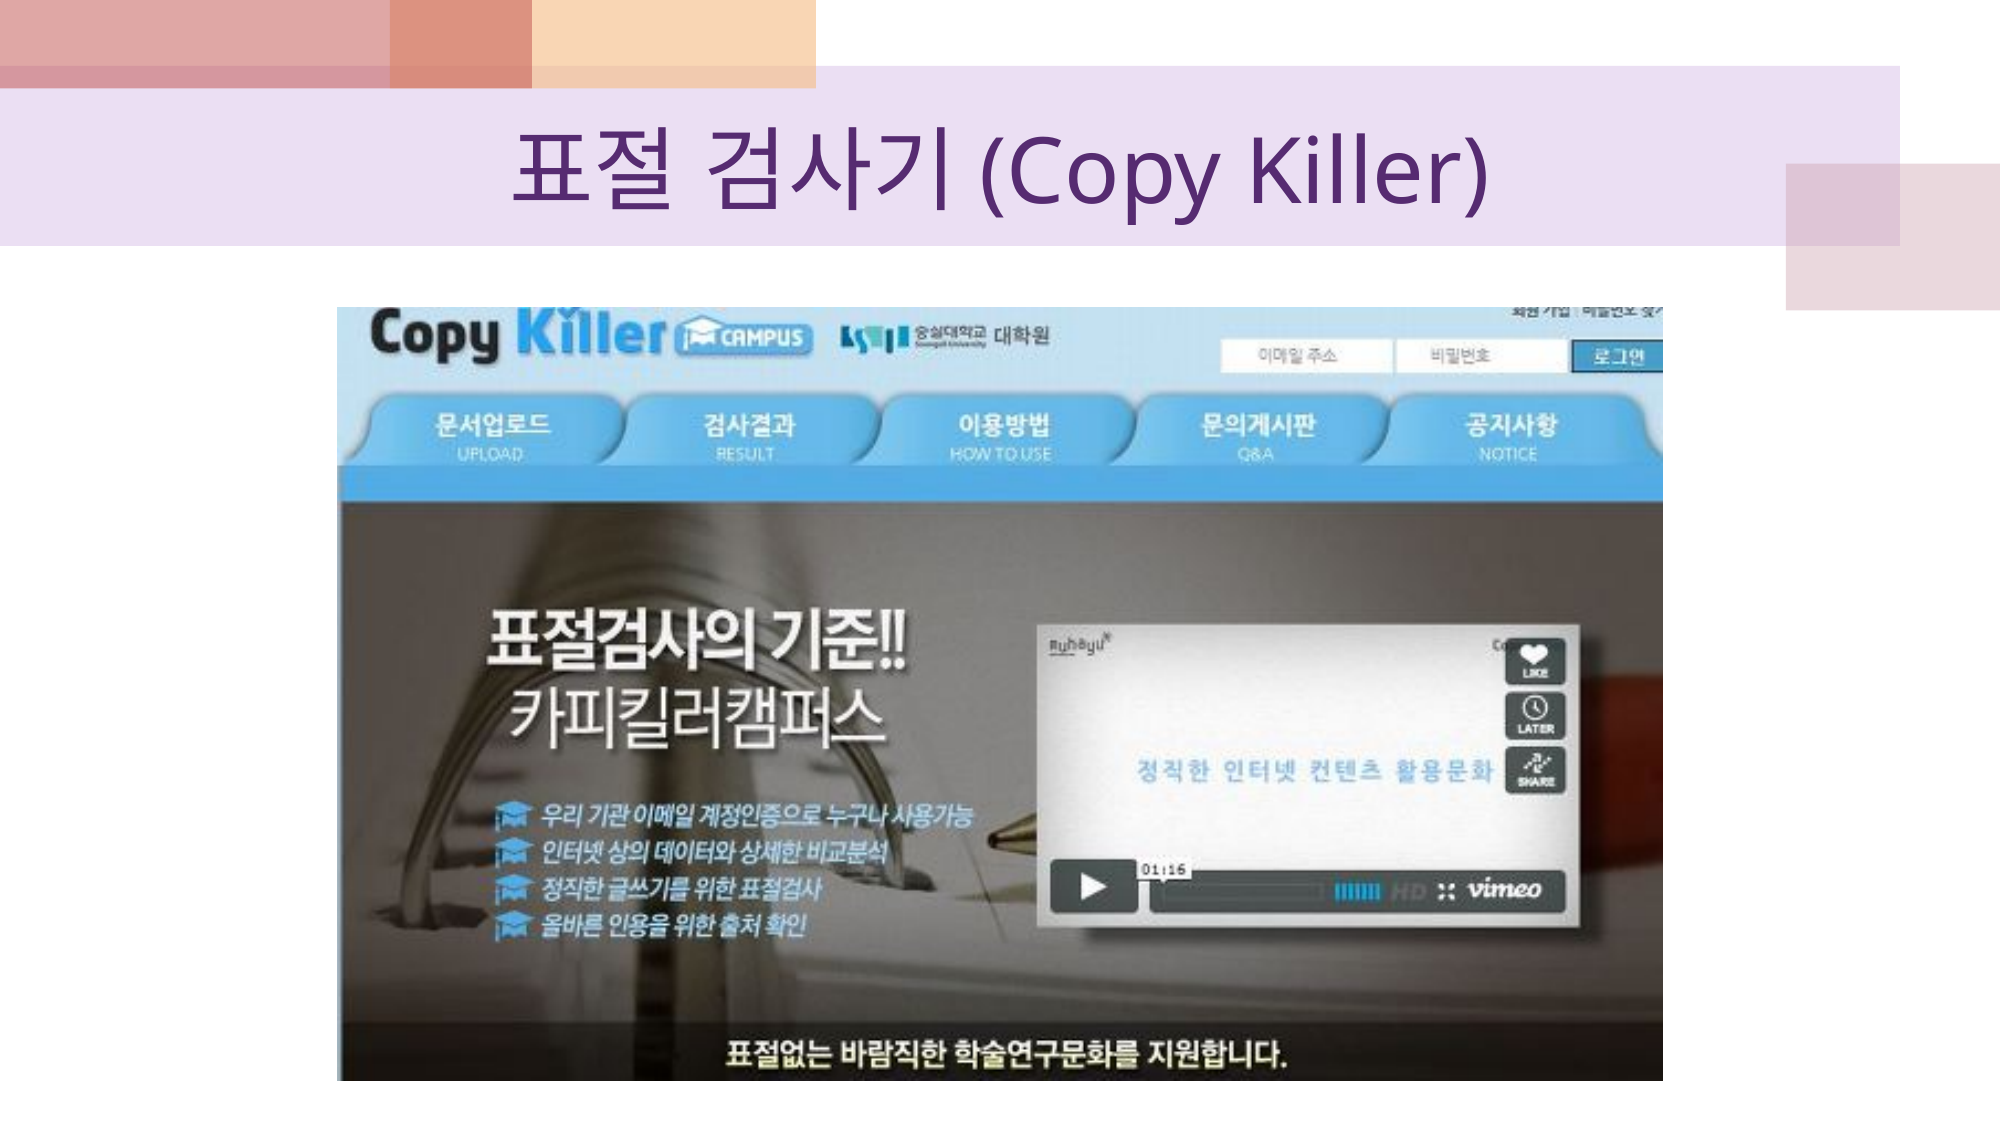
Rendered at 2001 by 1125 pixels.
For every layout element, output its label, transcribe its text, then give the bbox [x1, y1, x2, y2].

title 표절 검사기(Copy Killer) [99, 88, 1900, 246]
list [336, 307, 1664, 1081]
